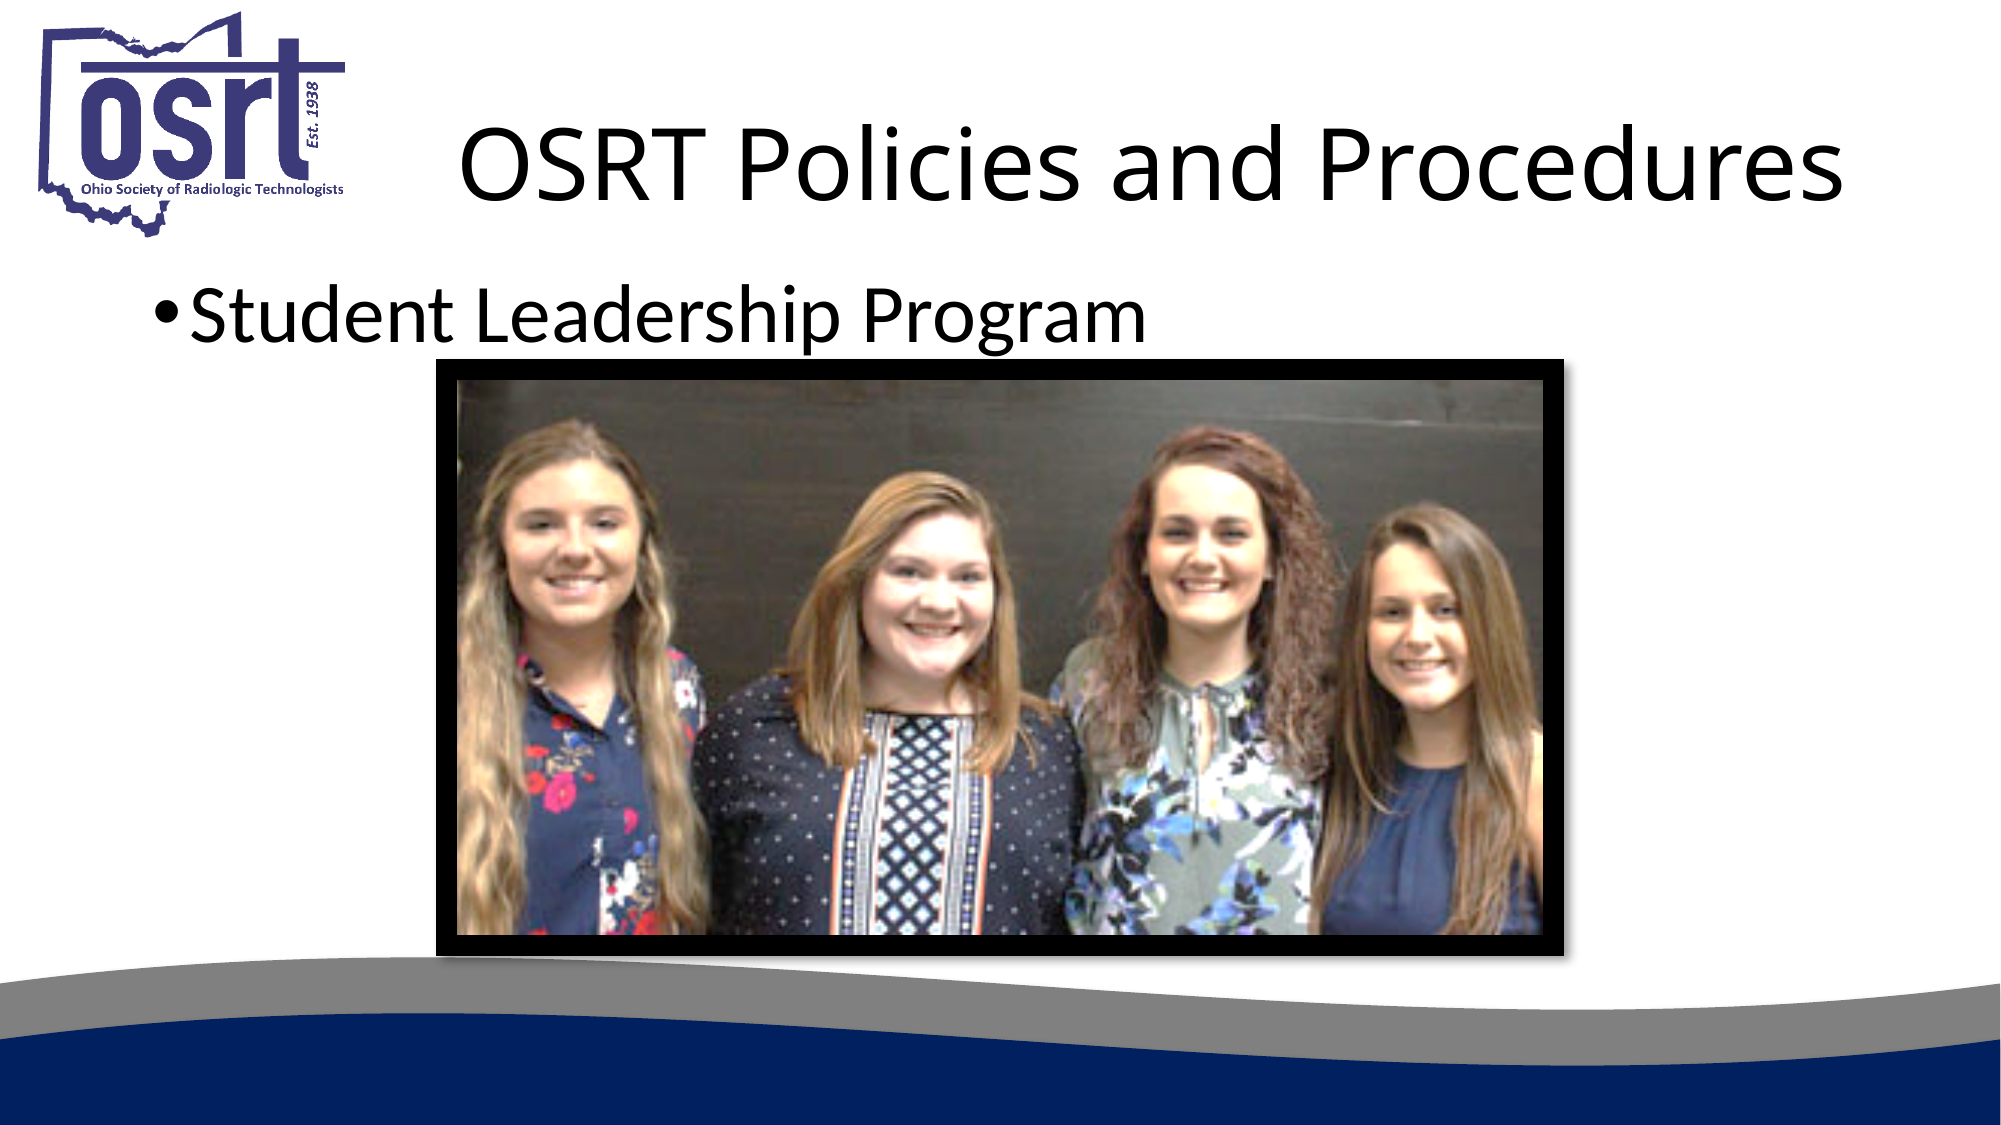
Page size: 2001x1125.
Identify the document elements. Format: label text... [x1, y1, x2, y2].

picture [0, 3, 386, 253]
picture [456, 379, 1544, 936]
title OSRT Policies and Procedures [437, 59, 1863, 263]
list Student Leadership Program [137, 263, 1863, 977]
